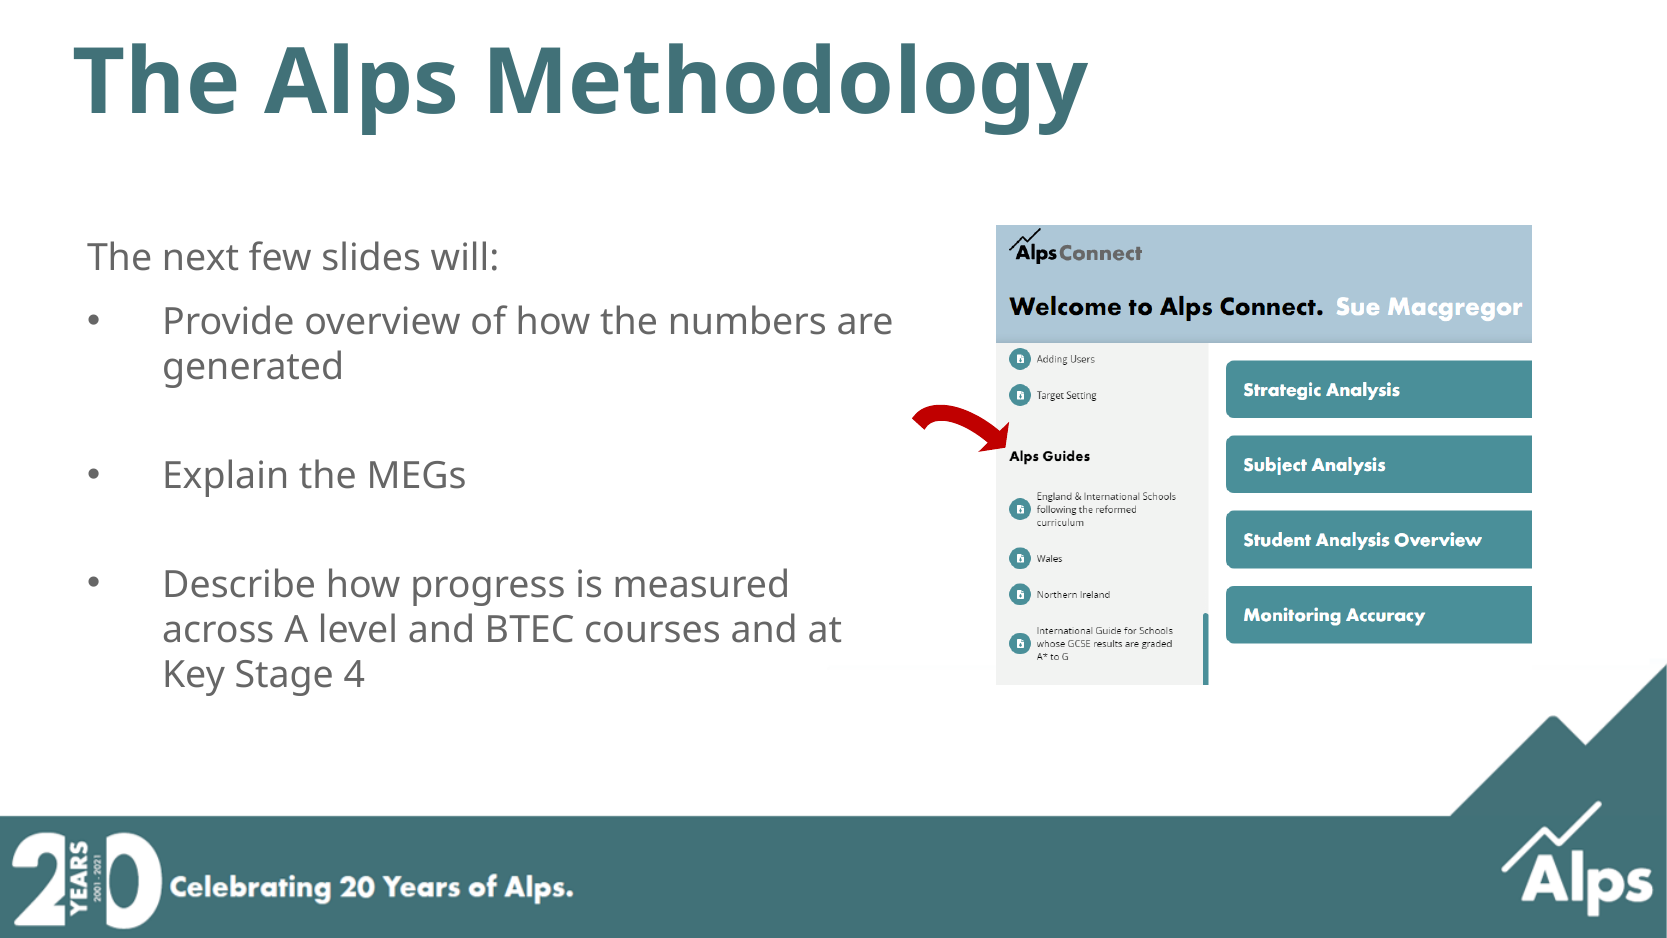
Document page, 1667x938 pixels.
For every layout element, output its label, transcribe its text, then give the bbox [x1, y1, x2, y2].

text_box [917, 225, 1532, 685]
picture [0, 0, 1667, 938]
text_box The Alps Methodology [58, 14, 1454, 140]
text_box The next few slides will: Provide overview of how the numbers are generated Explain the MEGs Describe how progress is measured across A level and BTEC courses and at Key Stage 4 [72, 225, 910, 702]
